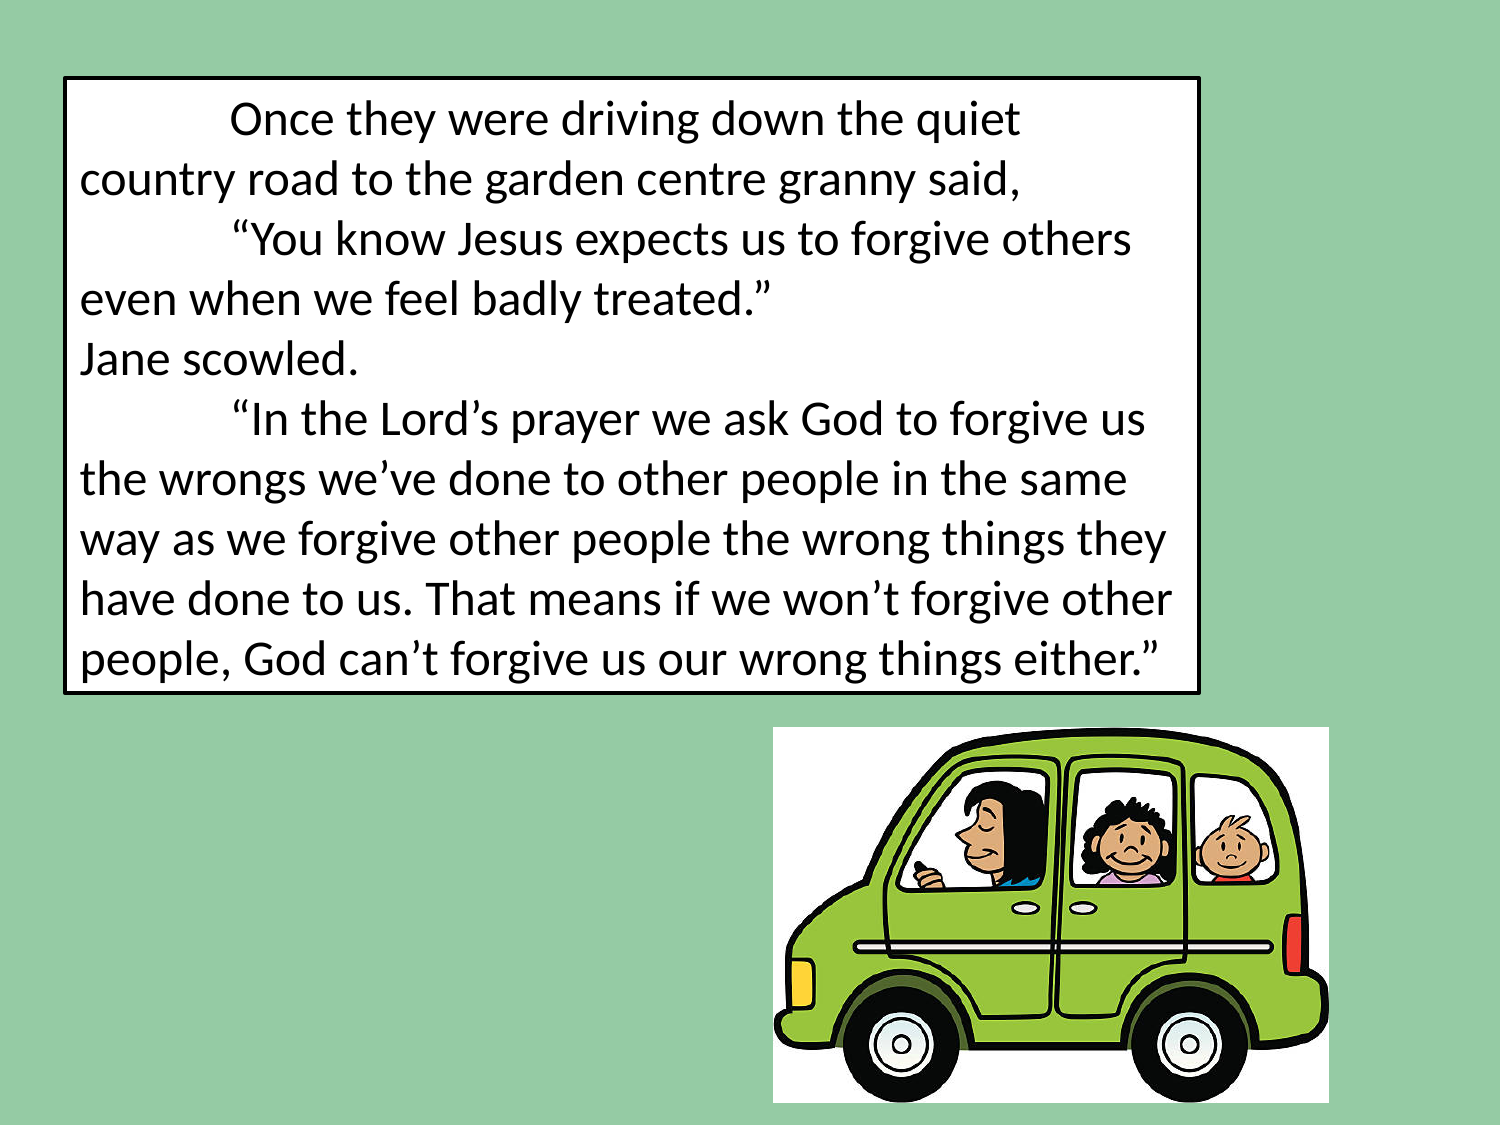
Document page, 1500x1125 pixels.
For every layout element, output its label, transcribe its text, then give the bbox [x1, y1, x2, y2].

text_box Once they were driving down the quiet country road to the garden centre granny said, “You know Jesus expects us to forgive others even when we feel badly treated.” Jane scowled. “In the Lord’s prayer we ask God to forgive us the wrongs we’ve done to other people in the same way as we forgive other people the wrong things they have done to us. That means if we won’t forgive other people, God can’t forgive us our wrong things either.” [63, 76, 1201, 695]
picture [773, 727, 1329, 1104]
